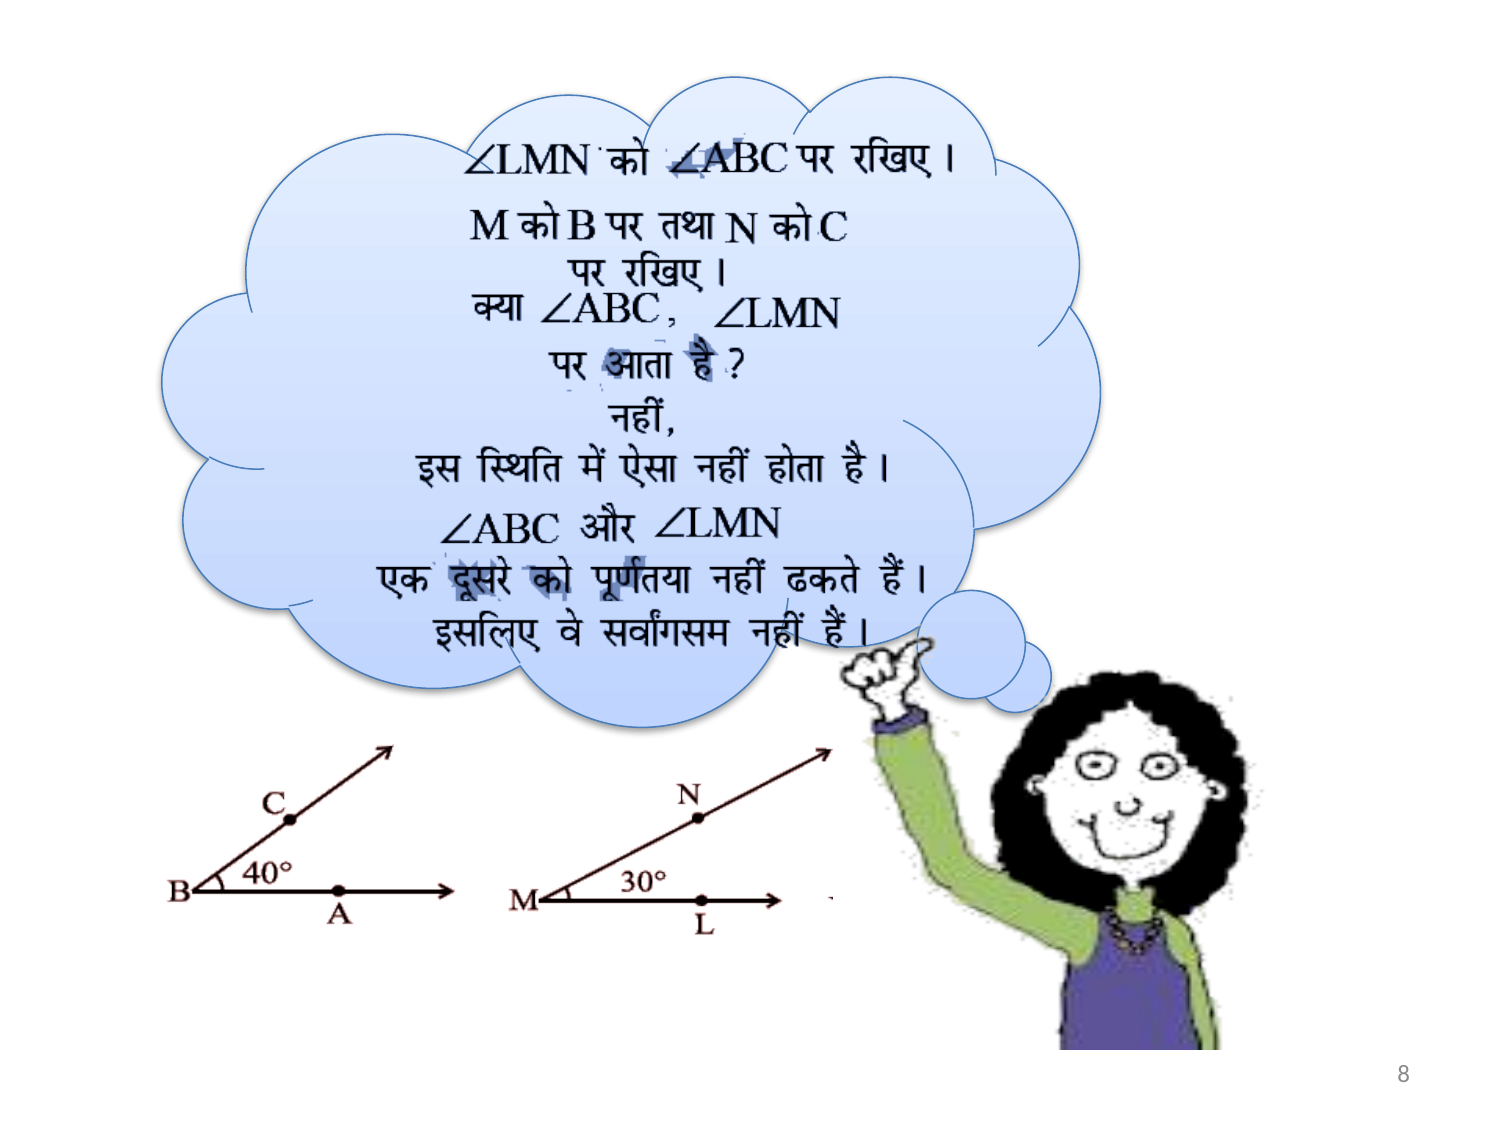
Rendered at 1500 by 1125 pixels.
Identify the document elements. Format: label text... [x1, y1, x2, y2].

picture [149, 724, 463, 929]
picture [487, 699, 834, 938]
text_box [162, 74, 1101, 726]
slide_number 8 [1074, 1042, 1425, 1103]
picture [837, 624, 1351, 1051]
